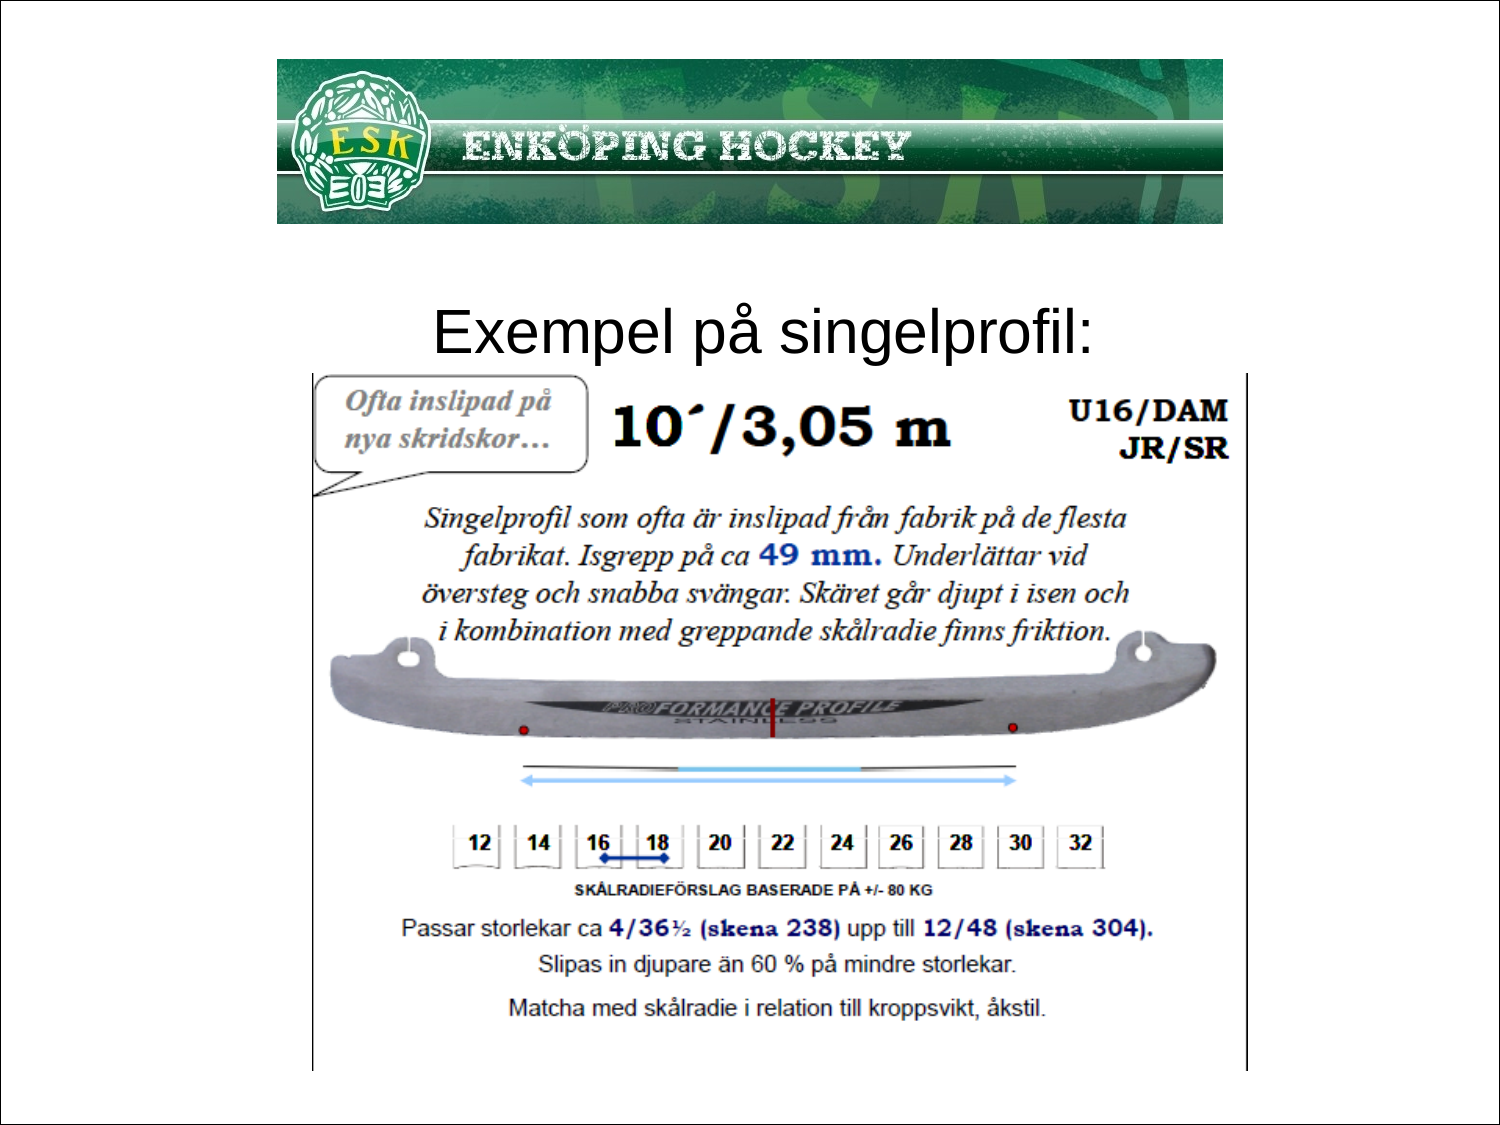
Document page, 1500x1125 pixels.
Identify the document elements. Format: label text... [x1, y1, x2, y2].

picture [312, 373, 1248, 1071]
picture [277, 59, 1223, 224]
text_box [0, 0, 1500, 1125]
subtitle Exempel på singelprofil: [171, 271, 1357, 398]
